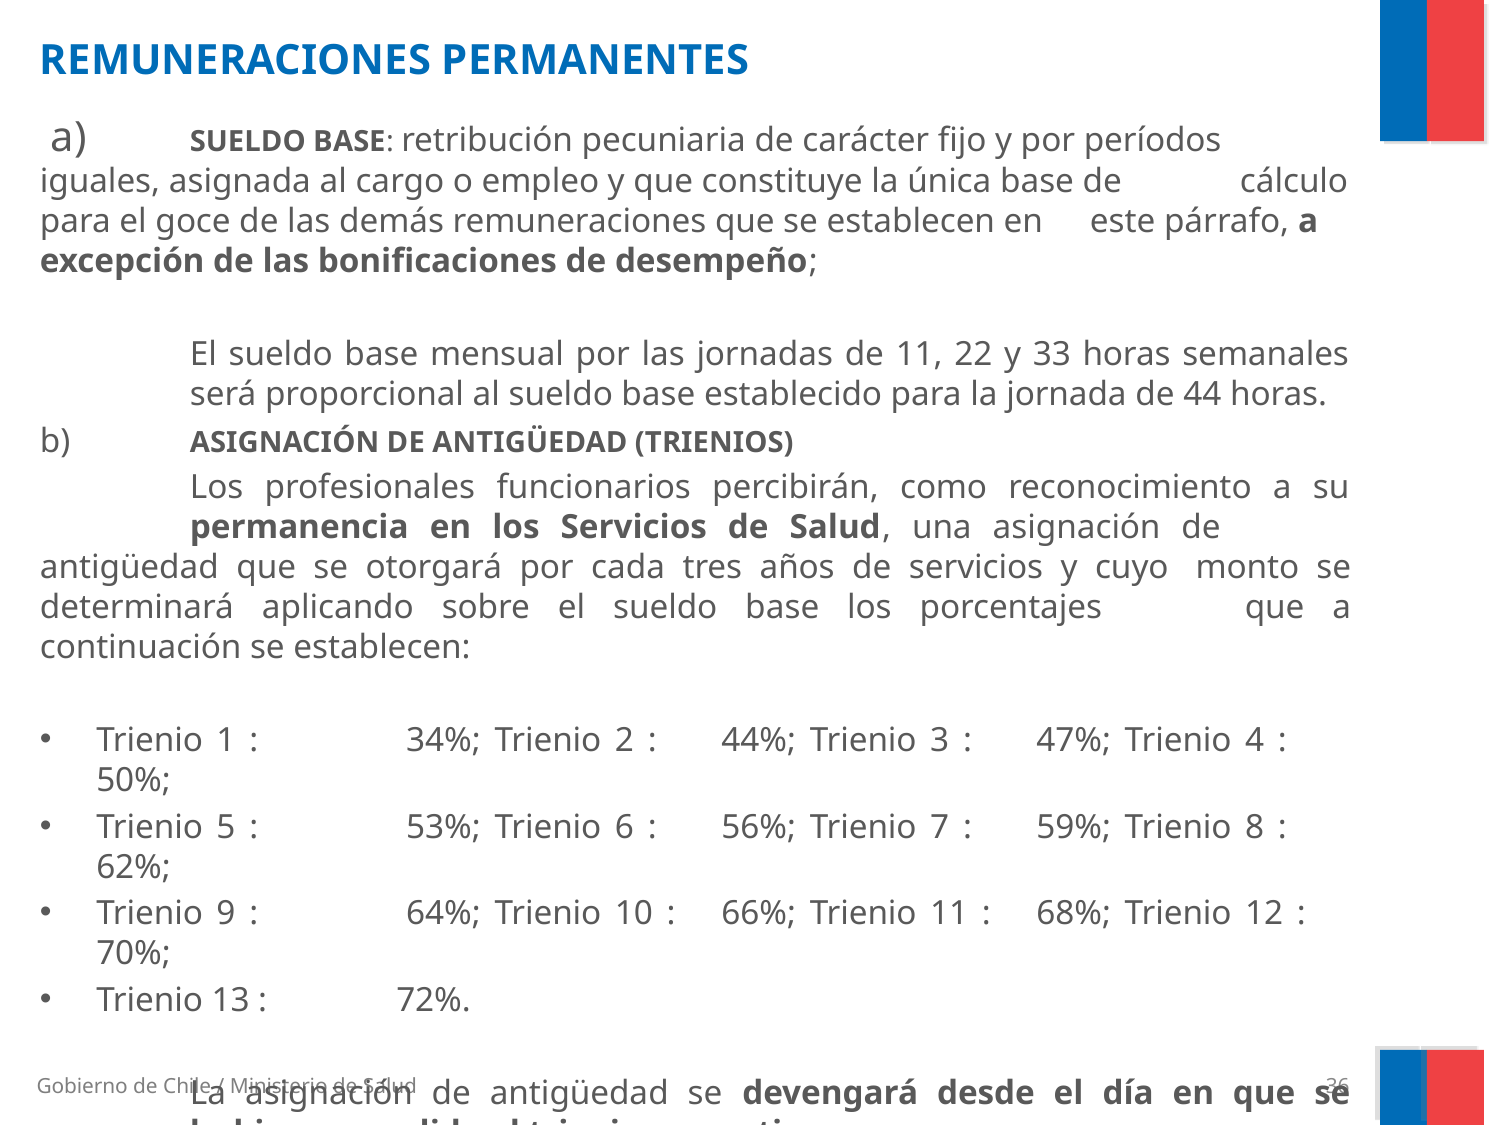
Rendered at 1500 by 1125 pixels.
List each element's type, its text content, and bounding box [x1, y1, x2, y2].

slide_number 36 [1014, 1070, 1365, 1103]
title REMUNERACIONES PERMANENTES [24, 24, 1365, 101]
list a) SUELDO BASE: retribución pecuniaria de carácter fijo y por períodos iguales, asignada al cargo o empleo y que constituye la única base de cálculo para el goce de las demás remuneraciones que se establecen en este párrafo, a excepción de las bonificaciones de desempeño; El sueldo base mensual por las jornadas de 11, 22 y 33 horas semanales será proporcional al sueldo base establecido para la jornada de 44 horas. b) ASIGNACIÓN DE ANTIGÜEDAD (TRIENIOS) Los profesionales funcionarios percibirán, como reconocimiento a su permanencia en los Servicios de Salud, una asignación de antigüedad que se otorgará por cada tres años de servicios y cuyo monto se determinará aplicando sobre el sueldo base los porcentajes que a continuación se establecen: Trienio 1 : 34%; Trienio 2 : 44%; Trienio 3 : 47%; Trienio 4 : 50%; Trienio 5 : 53%; Trienio 6 : 56%; Trienio 7 : 59%; Trienio 8 : 62%; Trienio 9 : 64%; Trienio 10 : 66%; Trienio 11 : 68%; Trienio 12 : 70%; Trienio 13 : 72%. La asignación de antigüedad se devengará desde el día en que se hubiere cumplido el trienio respectivo. [24, 101, 1367, 1059]
